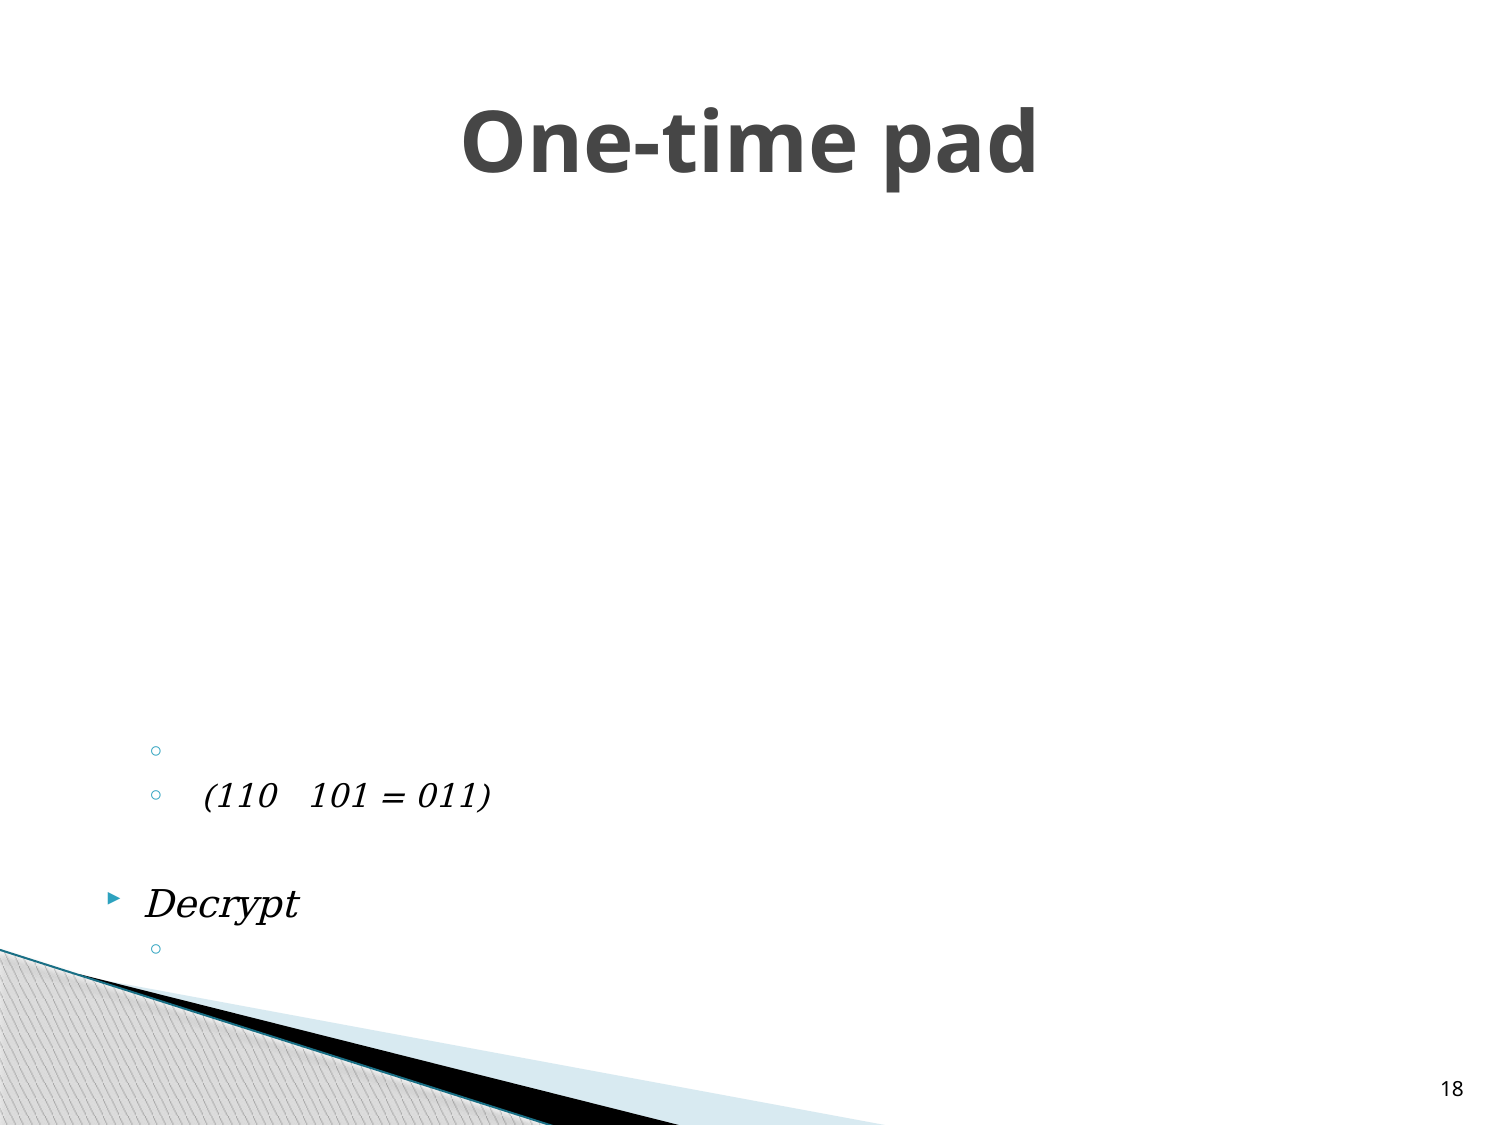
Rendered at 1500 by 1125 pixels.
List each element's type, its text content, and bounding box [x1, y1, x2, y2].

title One-time pad [75, 45, 1425, 233]
slide_number 18 [1418, 1051, 1479, 1112]
